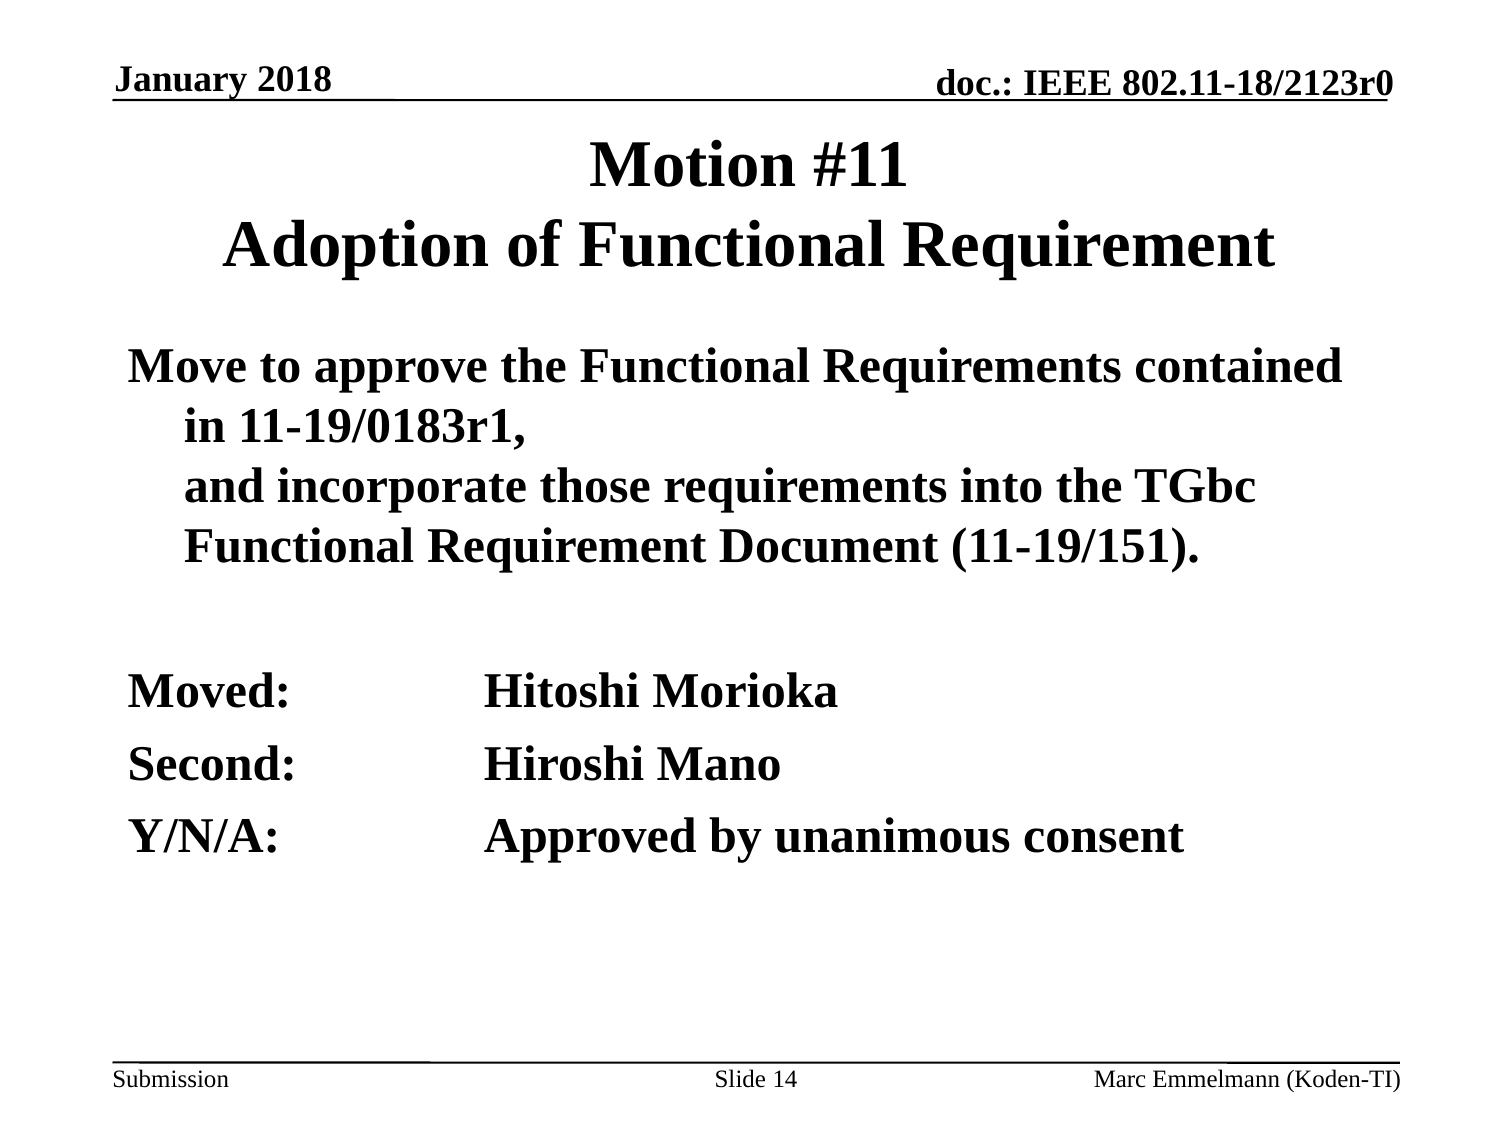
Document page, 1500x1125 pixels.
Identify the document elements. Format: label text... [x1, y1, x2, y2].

footer Marc Emmelmann (Koden-TI) [878, 1061, 1402, 1093]
title Motion #11 Adoption of Functional Requirement [112, 112, 1388, 288]
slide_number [114, 54, 423, 100]
slide_number Slide 14 [712, 1061, 800, 1123]
list Move to approve the Functional Requirements contained in 11-19/0183r1, and incorporate those requirements into the TGbc Functional Requirement Document (11-19/151). Moved: Hitoshi Morioka Second: Hiroshi Mano Y/N/A: Approved by unanimous consent [112, 324, 1388, 1000]
